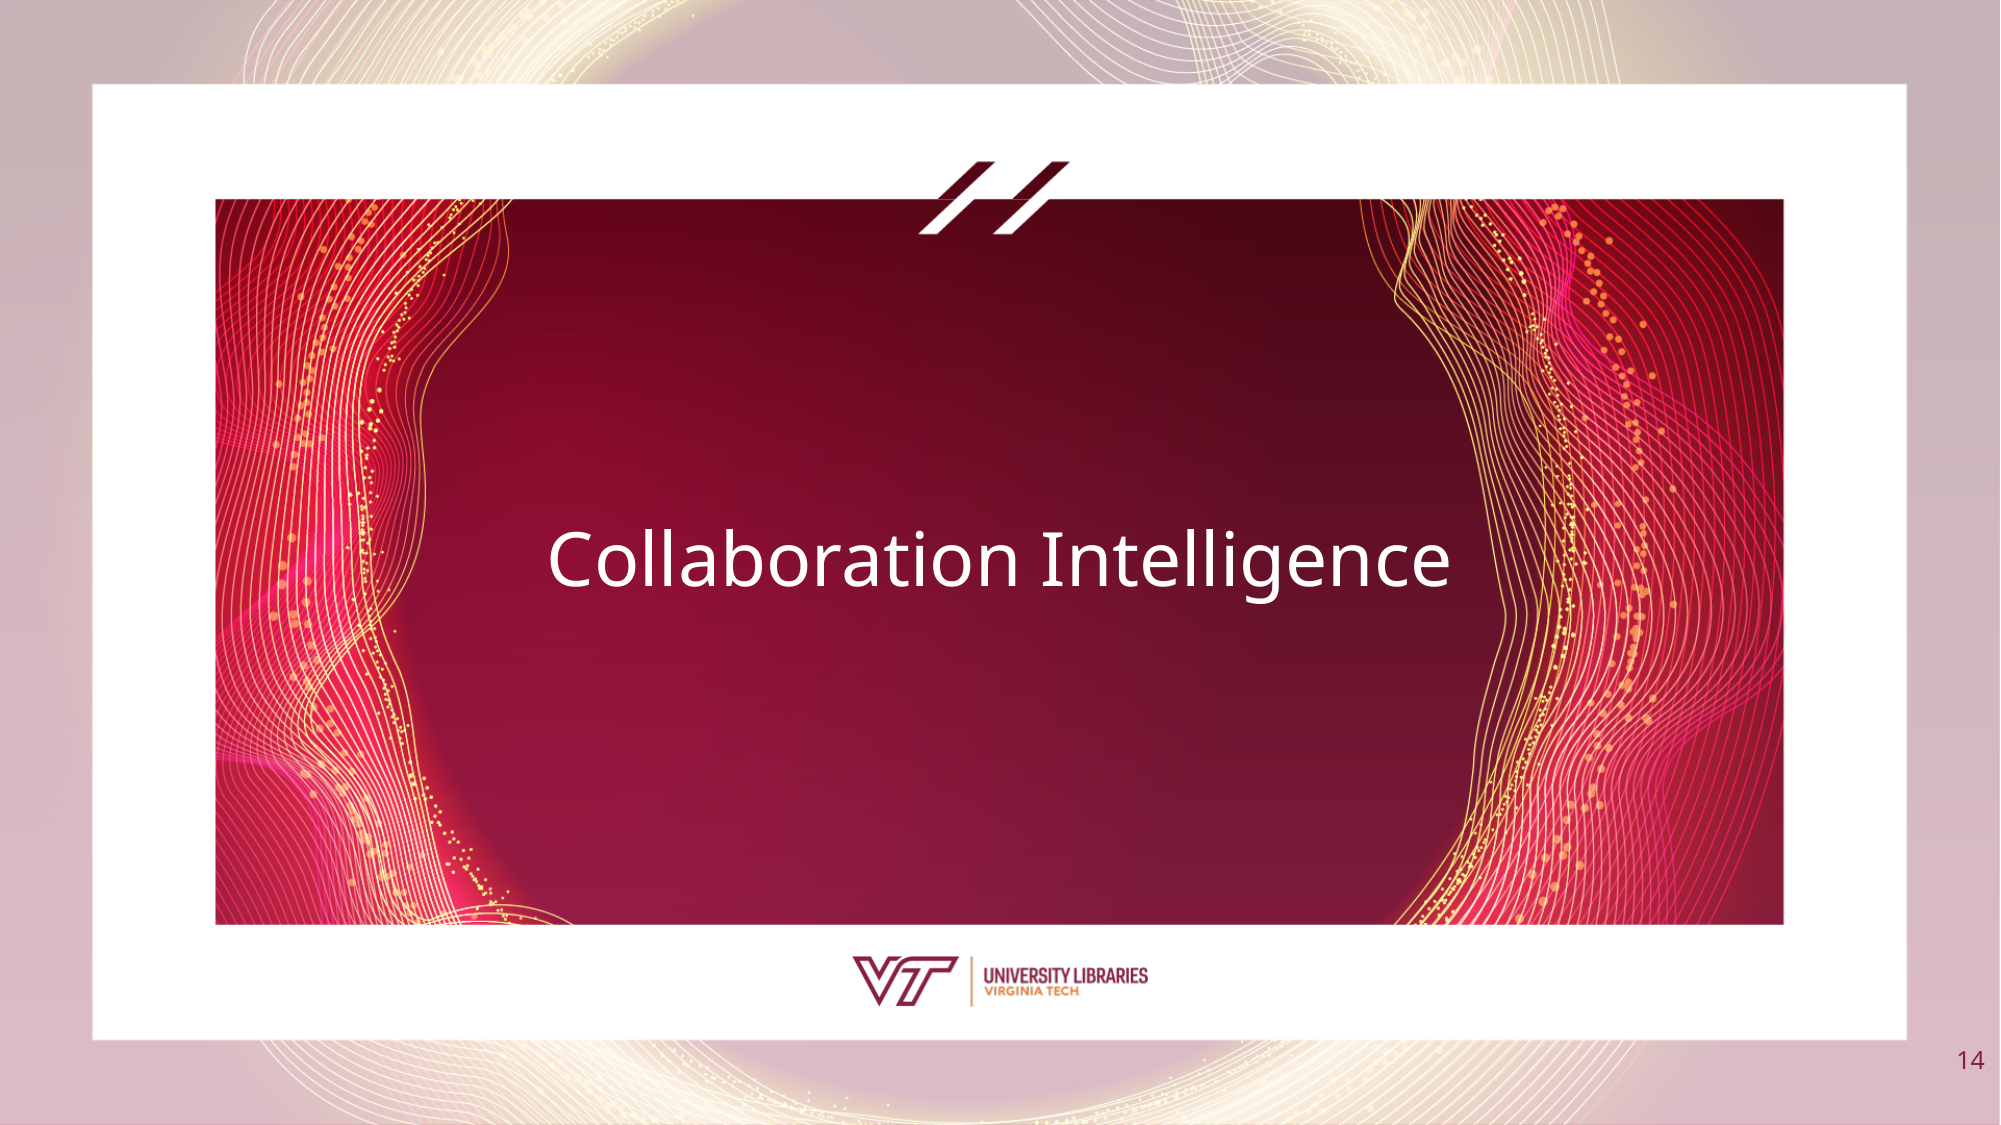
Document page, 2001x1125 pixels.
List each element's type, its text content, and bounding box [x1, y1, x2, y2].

title Collaboration Intelligence [502, 297, 1498, 828]
slide_number 14 [1550, 1031, 2000, 1092]
picture [0, 0, 2000, 1125]
